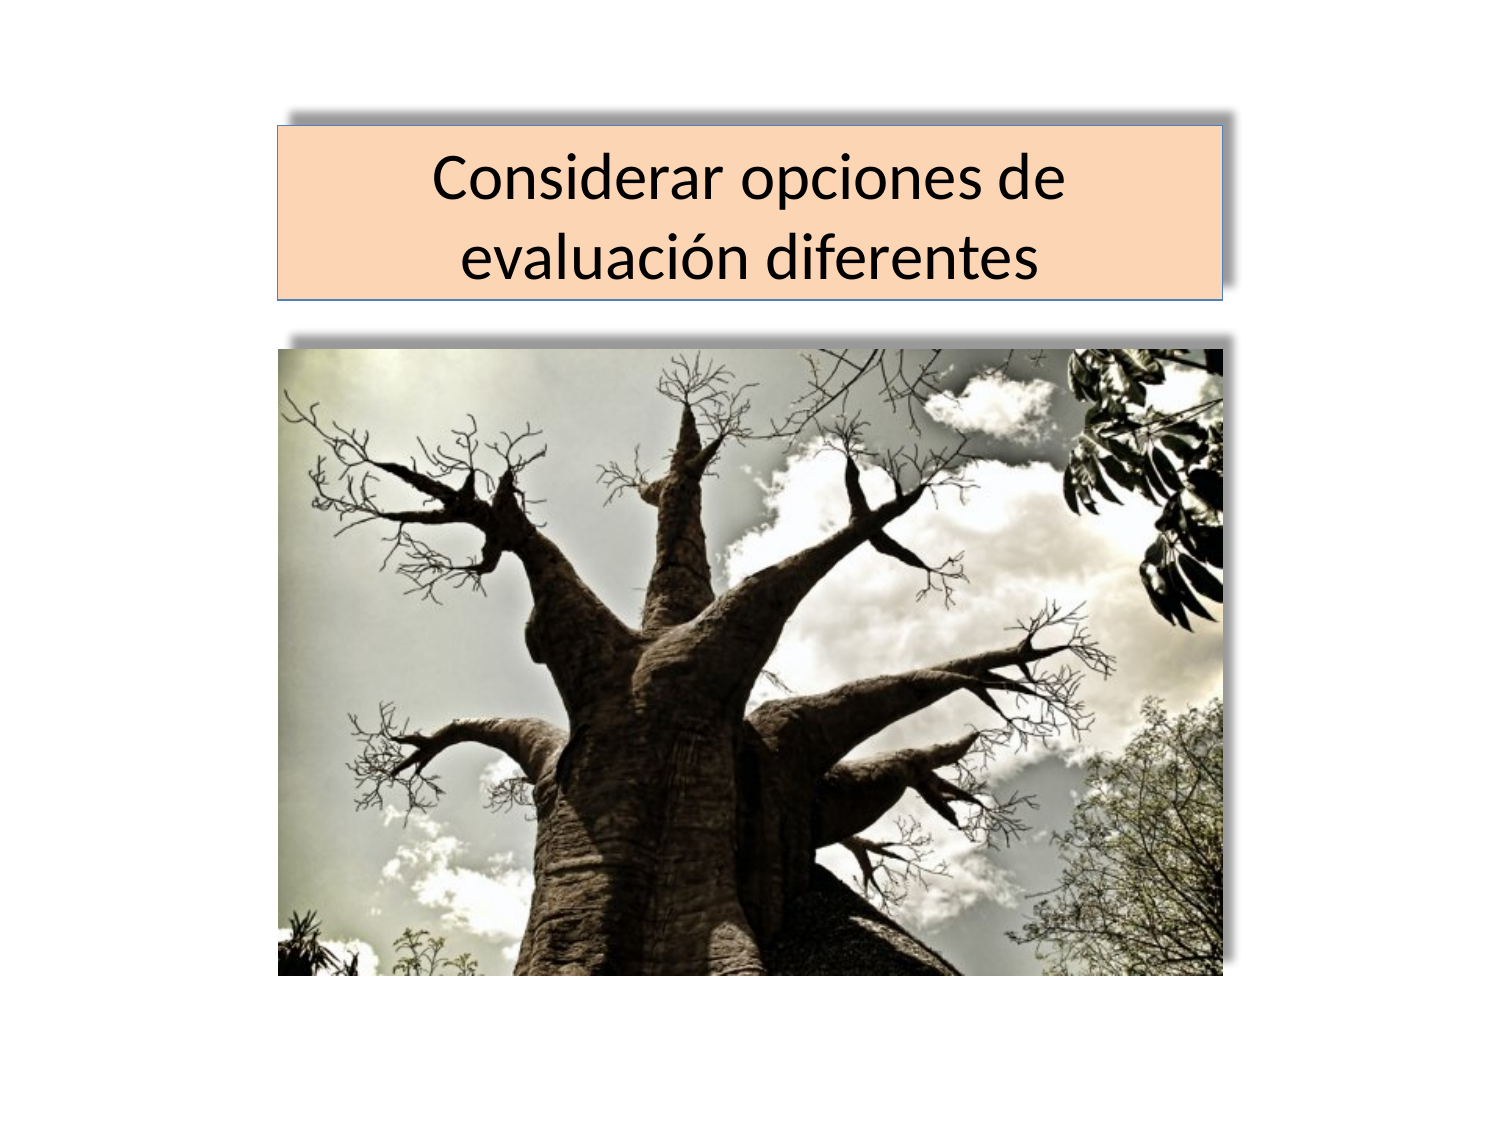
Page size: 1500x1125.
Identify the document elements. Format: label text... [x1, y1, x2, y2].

text_box Considerar opciones de evaluación diferentes [277, 125, 1223, 301]
picture [278, 349, 1223, 977]
